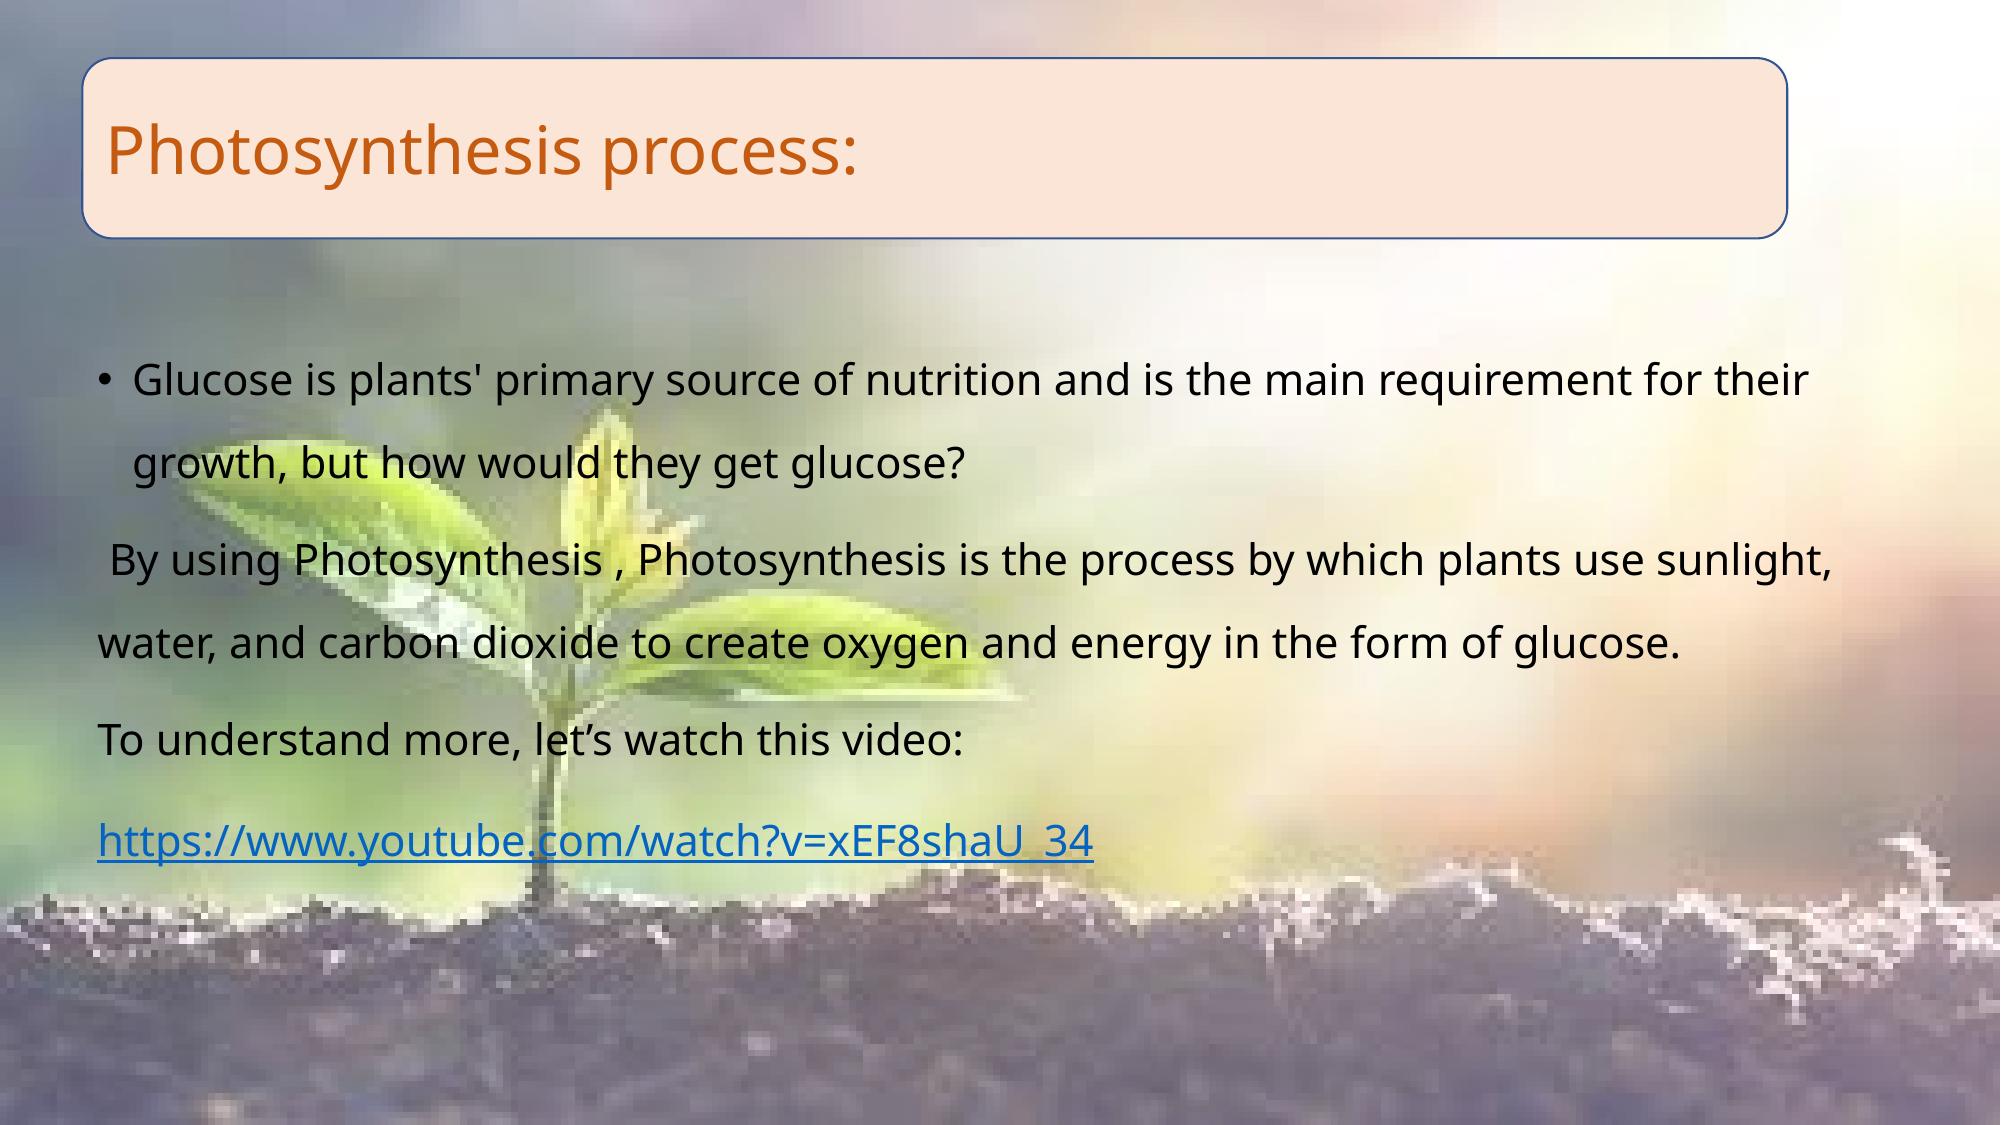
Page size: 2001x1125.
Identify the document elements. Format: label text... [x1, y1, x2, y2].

text_box Photosynthesis process: [81, 57, 1789, 240]
list Glucose is plants' primary source of nutrition and is the main requirement for their growth, but how would they get glucose? By using Photosynthesis , Photosynthesis is the process by which plants use sunlight, water, and carbon dioxide to create oxygen and energy in the form of glucose. To understand more, let’s watch this video: https://www.youtube.com/watch?v=xEF8shaU_34 [82, 313, 1869, 933]
